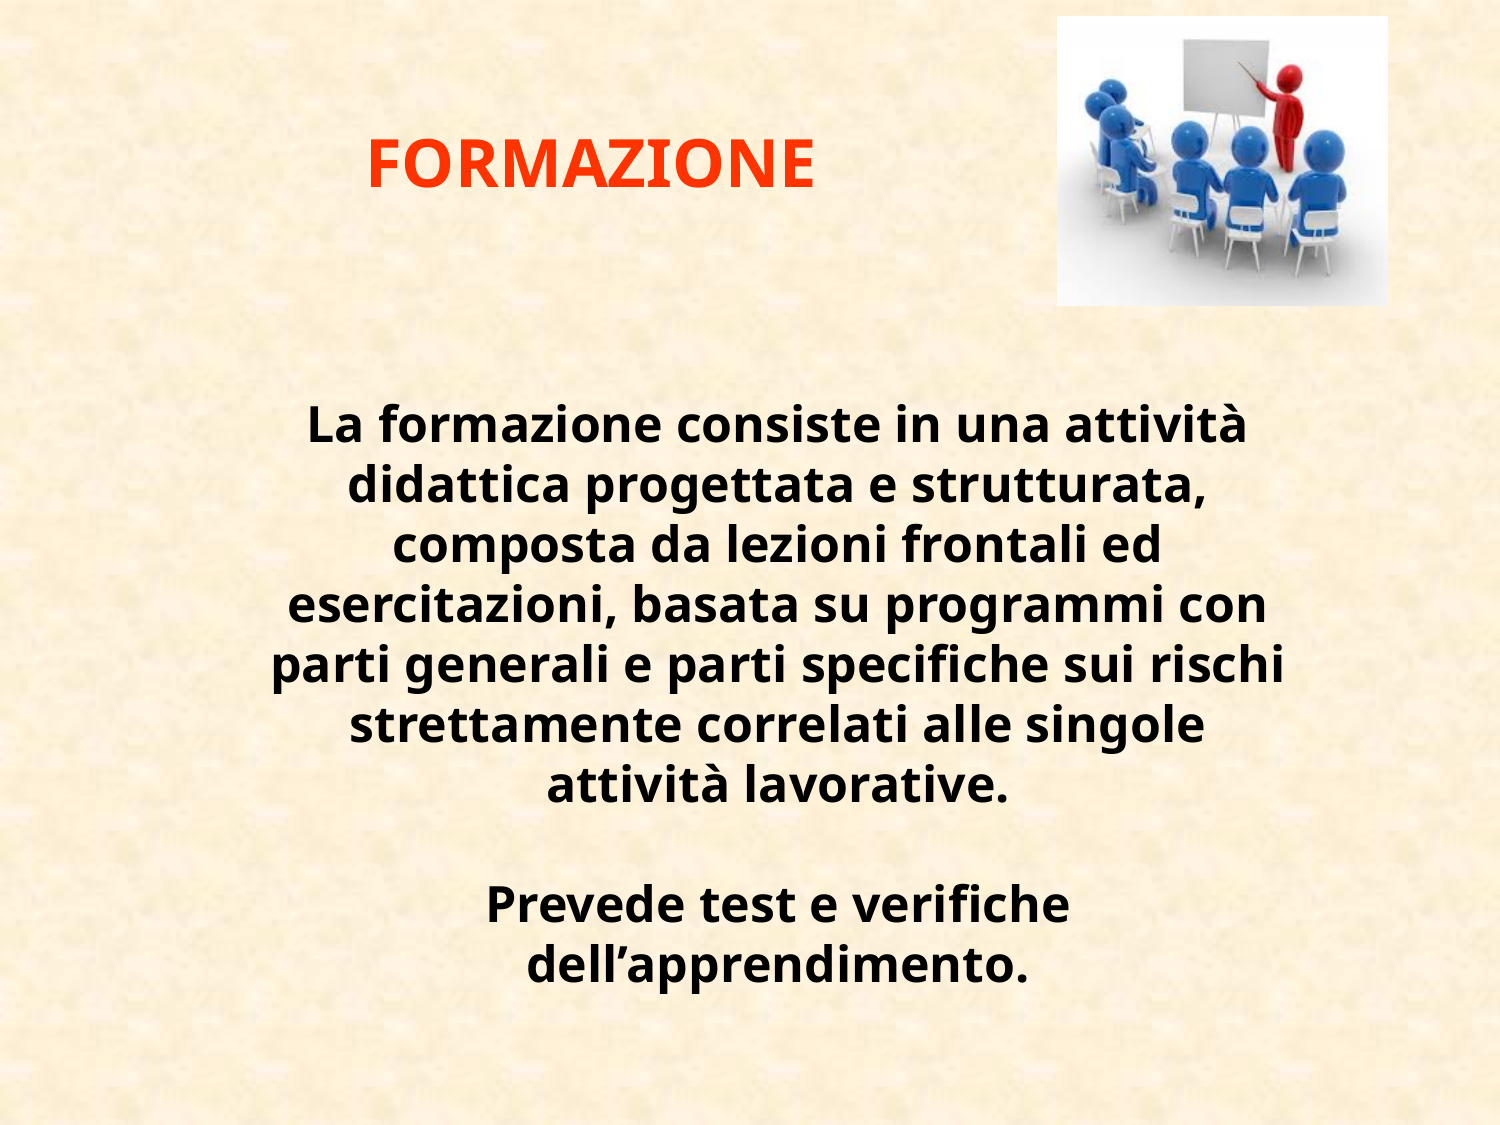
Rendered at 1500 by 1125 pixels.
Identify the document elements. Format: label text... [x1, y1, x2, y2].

picture [0, 0, 1500, 1125]
text_box La formazione consiste in una attività didattica progettata e strutturata, composta da lezioni frontali ed esercitazioni, basata su programmi con parti generali e parti specifiche sui rischi strettamente correlati alle singole attività lavorative. Prevede test e verifiche dell’apprendimento. [253, 385, 1303, 1060]
text_box FORMAZIONE [350, 113, 833, 209]
